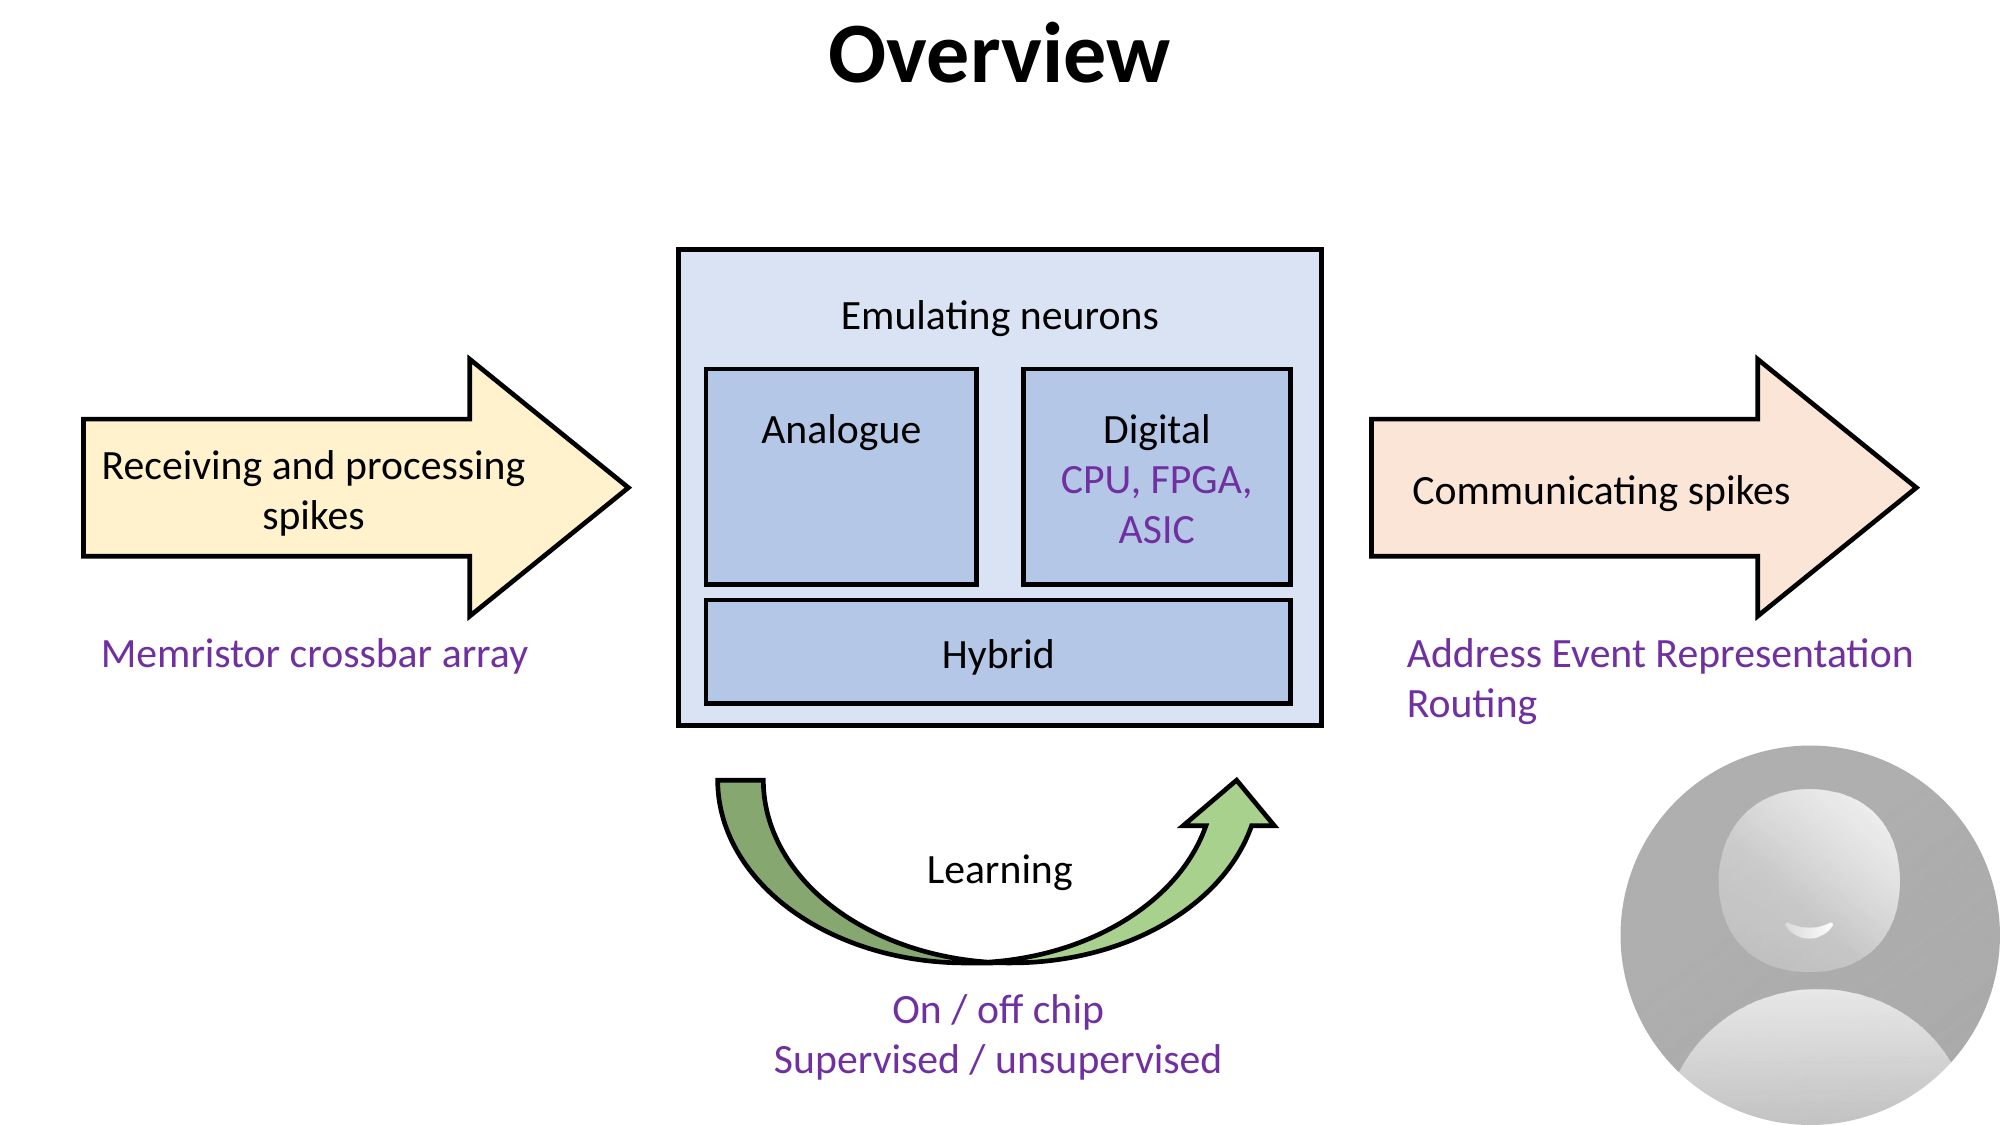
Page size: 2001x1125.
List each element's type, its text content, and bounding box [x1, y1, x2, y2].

text_box Digital CPU, FPGA, ASIC [1022, 368, 1291, 585]
picture [1620, 745, 2000, 1125]
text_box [1371, 359, 1932, 735]
text_box Hybrid [705, 599, 1292, 704]
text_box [83, 359, 629, 685]
title Overview [0, 0, 2000, 109]
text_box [717, 780, 1283, 1091]
text_box Emulating neurons [677, 249, 1322, 727]
text_box Analogue [705, 368, 978, 585]
